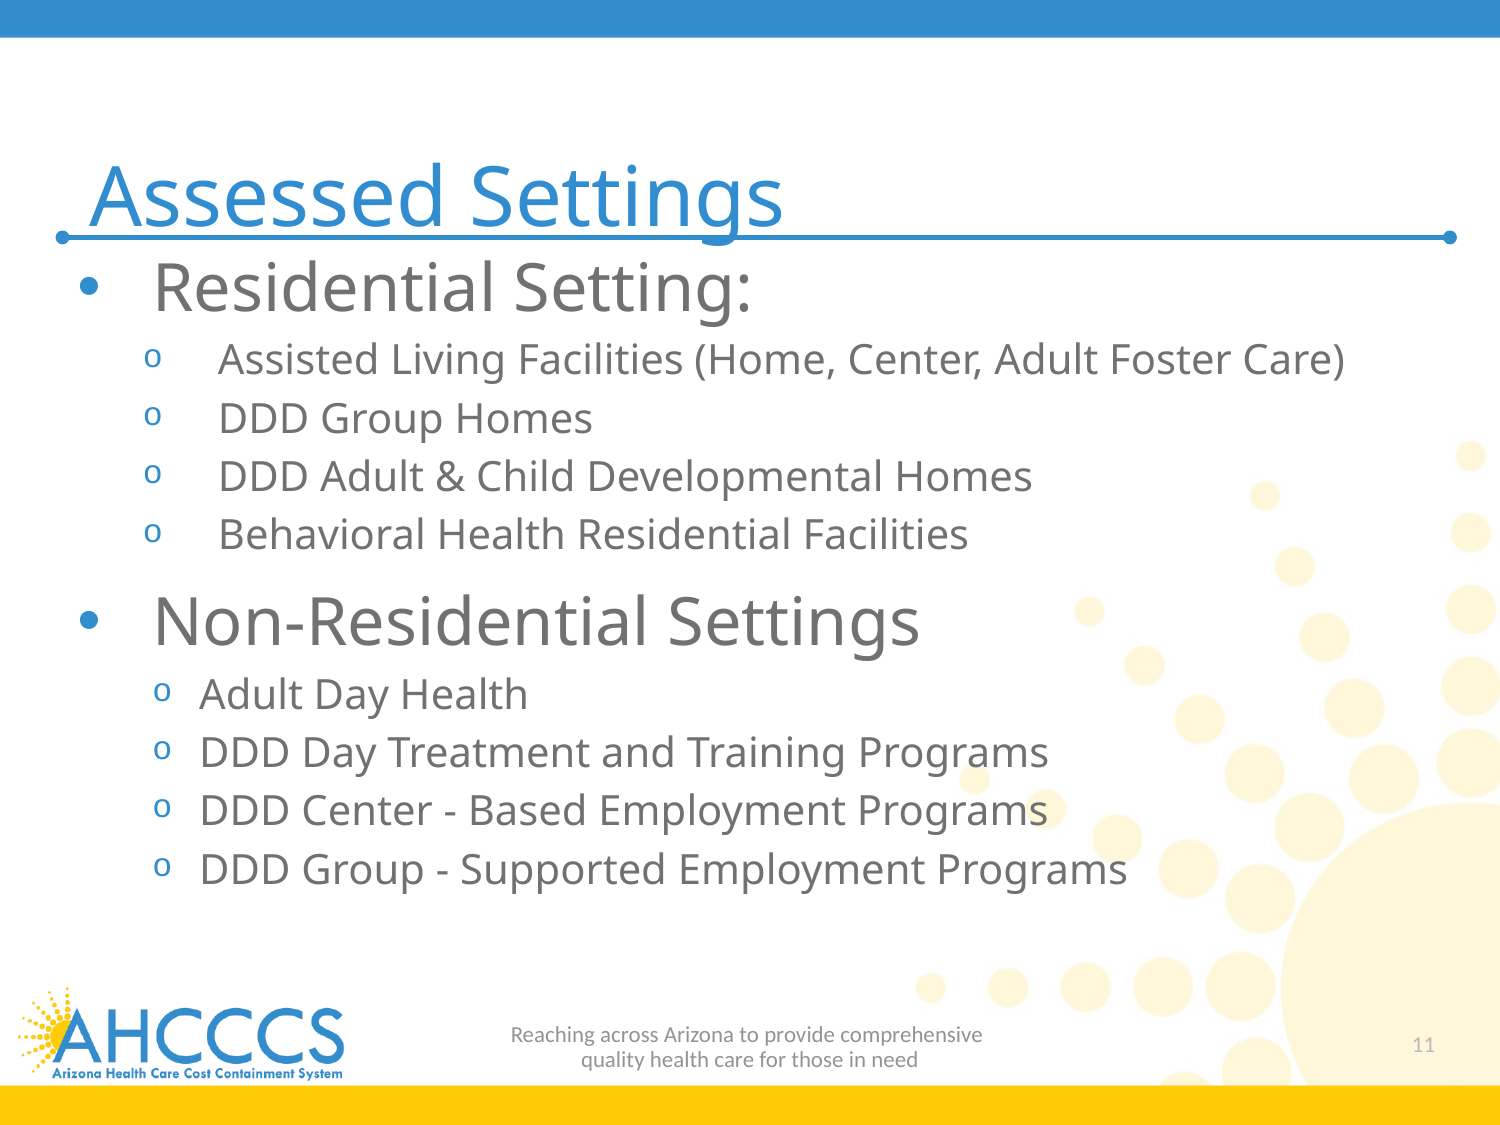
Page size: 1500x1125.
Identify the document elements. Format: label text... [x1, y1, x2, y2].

footer Reaching across Arizona to provide comprehensive quality health care for those in need [0, 1016, 1500, 1079]
list Residential Setting: Assisted Living Facilities (Home, Center, Adult Foster Care) DDD Group Homes DDD Adult & Child Developmental Homes Behavioral Health Residential Facilities Non-Residential Settings Adult Day Health DDD Day Treatment and Training Programs DDD Center - Based Employment Programs DDD Group - Supported Employment Programs [62, 237, 1450, 955]
title Assessed Settings [75, 50, 1438, 237]
picture [0, 0, 1500, 1016]
picture [0, 1079, 1500, 1125]
